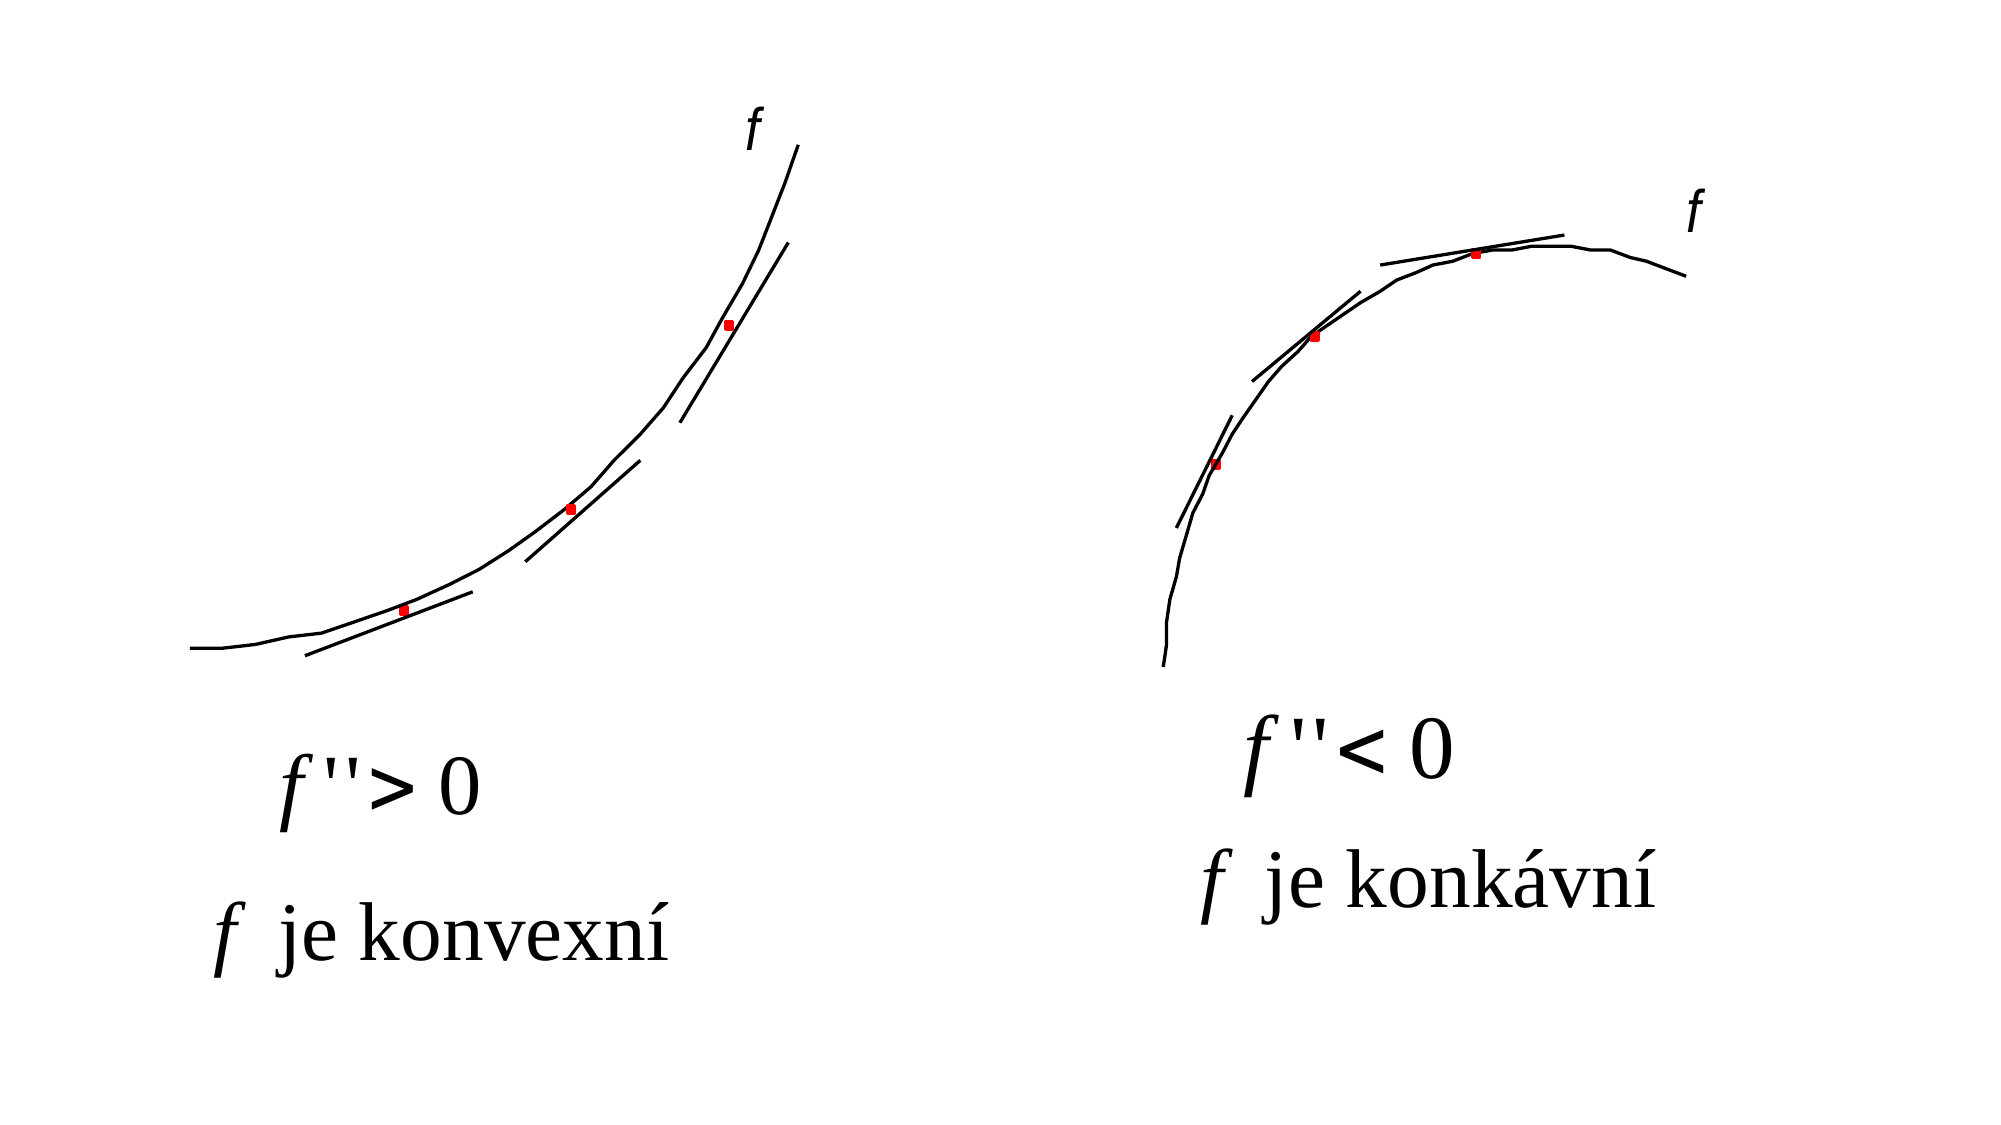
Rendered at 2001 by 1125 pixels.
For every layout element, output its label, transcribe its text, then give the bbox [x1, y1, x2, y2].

text_box f je konvexní [198, 869, 686, 985]
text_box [1212, 695, 1471, 817]
text_box f je konkávní [1185, 816, 1672, 932]
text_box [249, 735, 496, 850]
picture [170, 91, 1742, 696]
